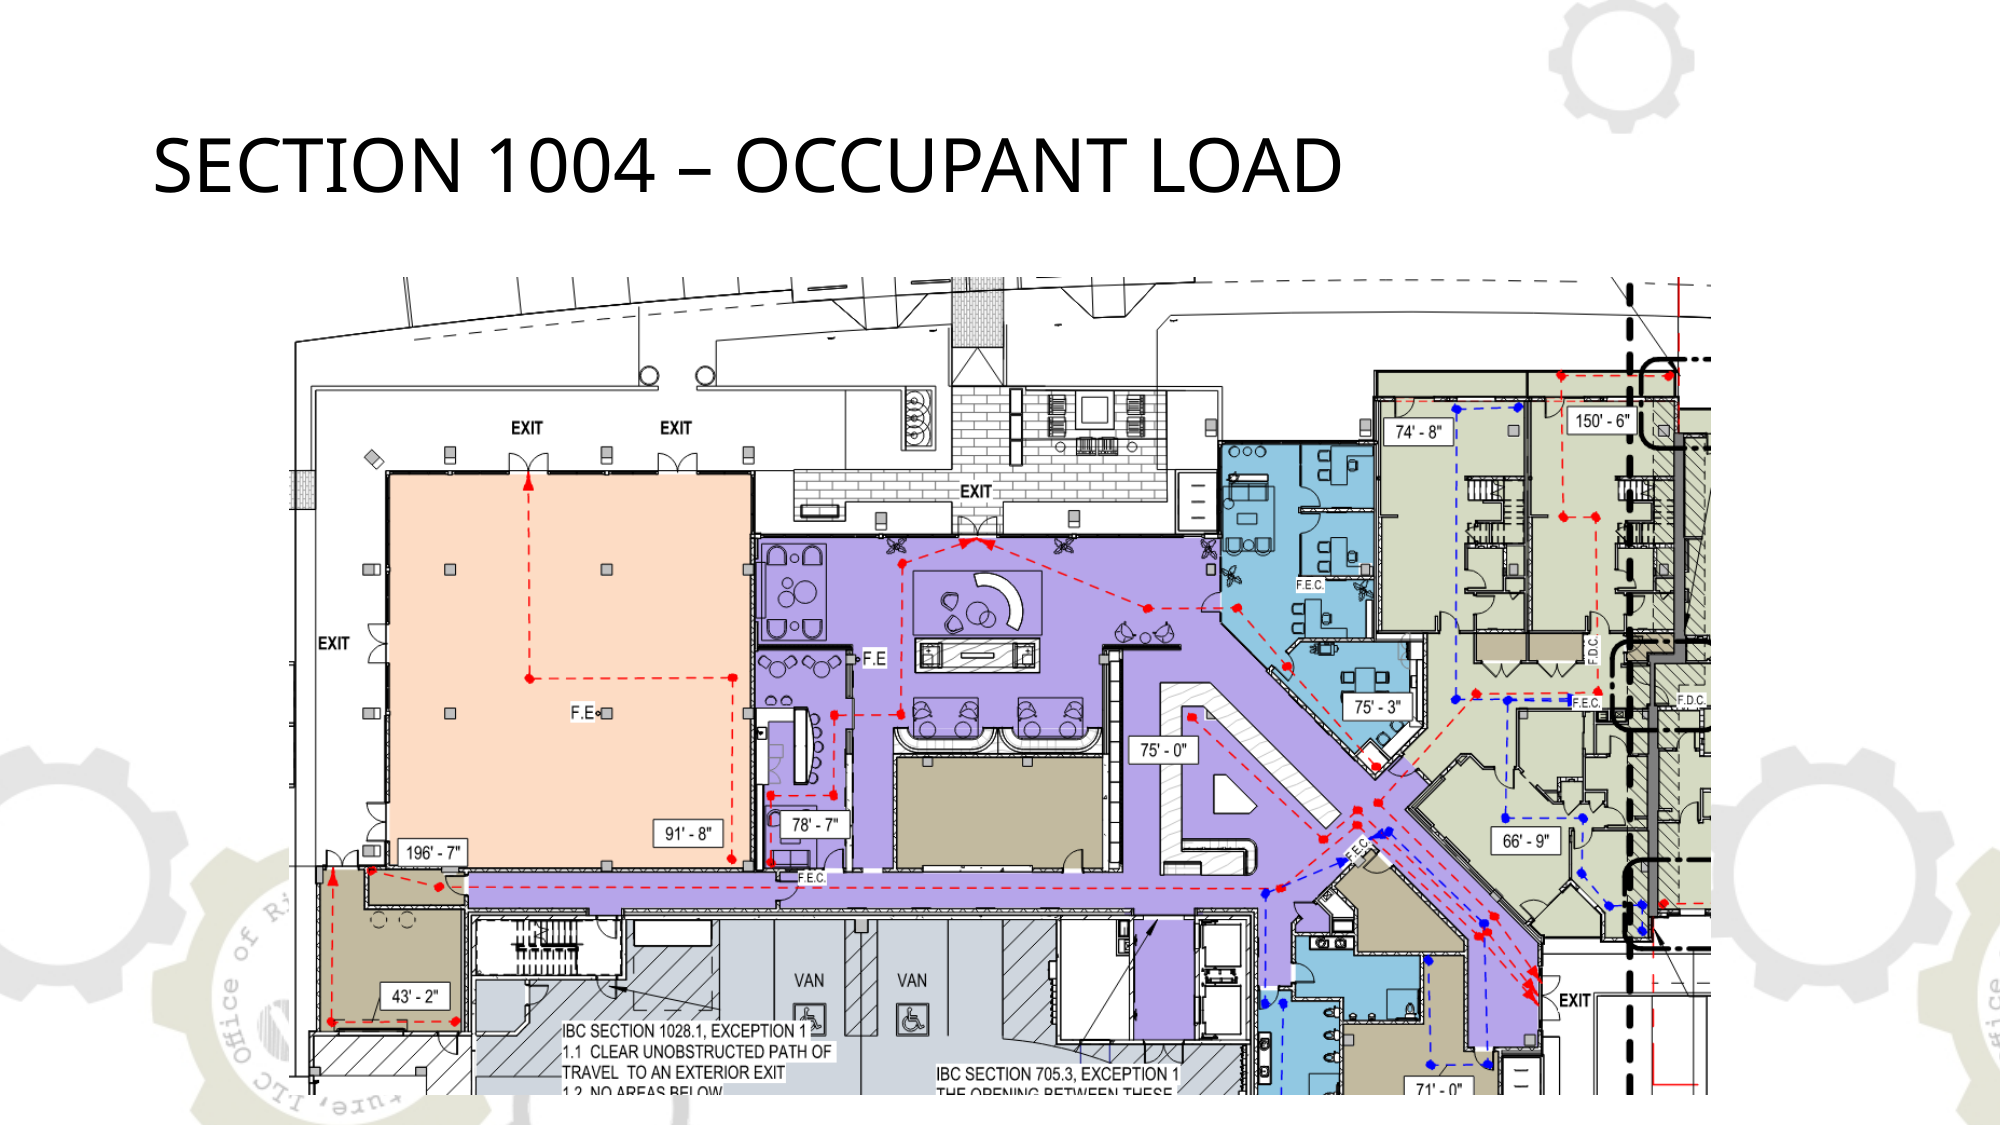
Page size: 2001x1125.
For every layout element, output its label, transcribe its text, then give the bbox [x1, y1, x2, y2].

title SECTION 1004 – OCCUPANT LOAD [137, 59, 1863, 278]
picture [289, 277, 1711, 1095]
